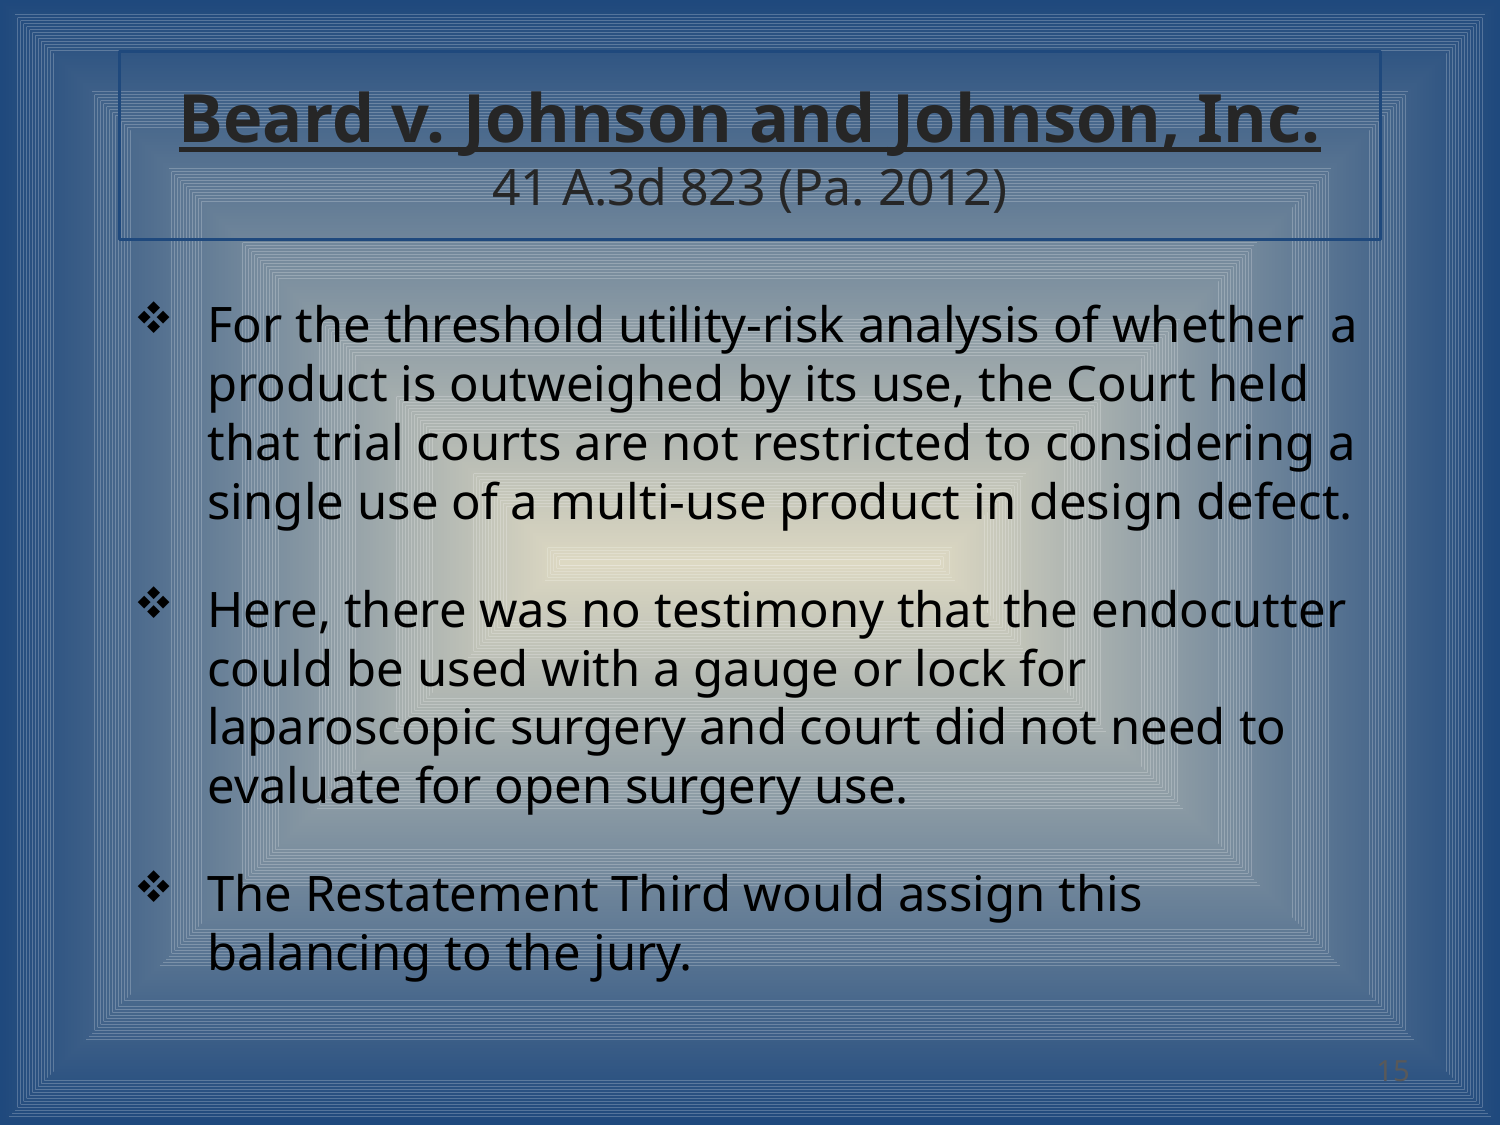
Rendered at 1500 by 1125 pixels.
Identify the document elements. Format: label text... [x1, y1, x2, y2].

title Beard v. Johnson and Johnson, Inc. 41 A.3d 823 (Pa. 2012) [118, 50, 1382, 241]
list For the threshold utility-risk analysis of whether a product is outweighed by its use, the Court held that trial courts are not restricted to considering a single use of a multi-use product in design defect. Here, there was no testimony that the endocutter could be used with a gauge or lock for laparoscopic surgery and court did not need to evaluate for open surgery use. The Restatement Third would assign this balancing to the jury. [119, 286, 1381, 1037]
slide_number 15 [1074, 1042, 1425, 1103]
